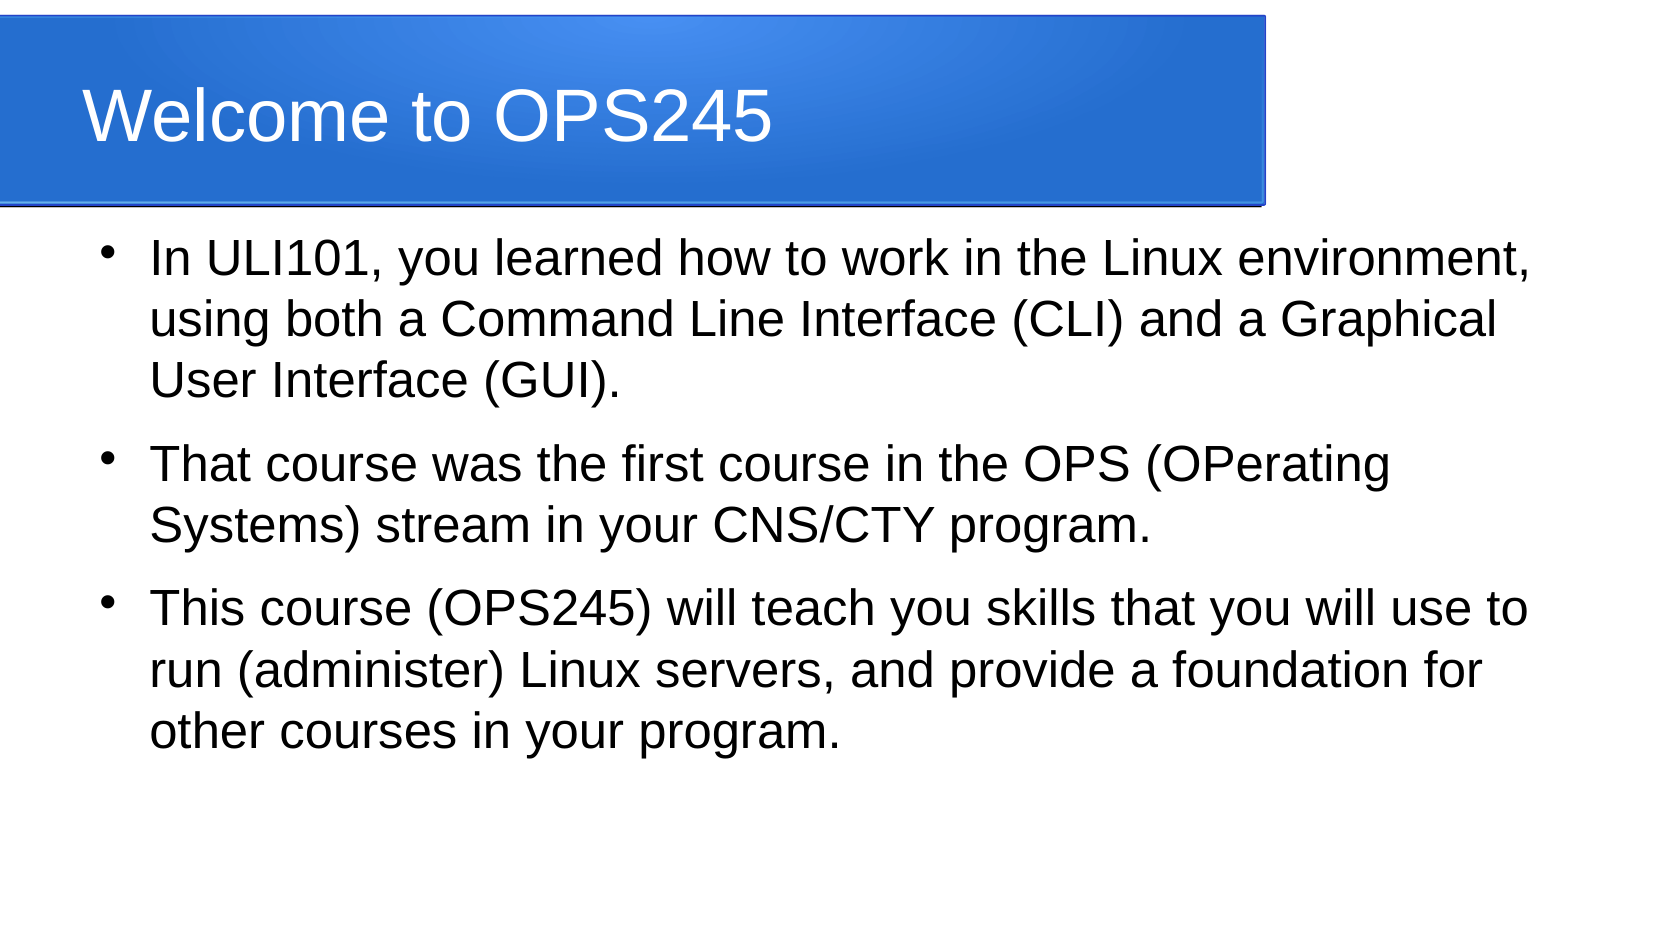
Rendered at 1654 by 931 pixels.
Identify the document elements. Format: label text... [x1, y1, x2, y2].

text_box Welcome to OPS245 [82, 35, 1235, 189]
text_box In ULI101, you learned how to work in the Linux environment, using both a Command Line Interface (CLI) and a Graphical User Interface (GUI). That course was the first course in the OPS (OPerating Systems) stream in your CNS/CTY program. This course (OPS245) will teach you skills that you will use to run (administer) Linux servers, and provide a foundation for other courses in your program. [82, 224, 1571, 764]
picture [0, 13, 1269, 211]
